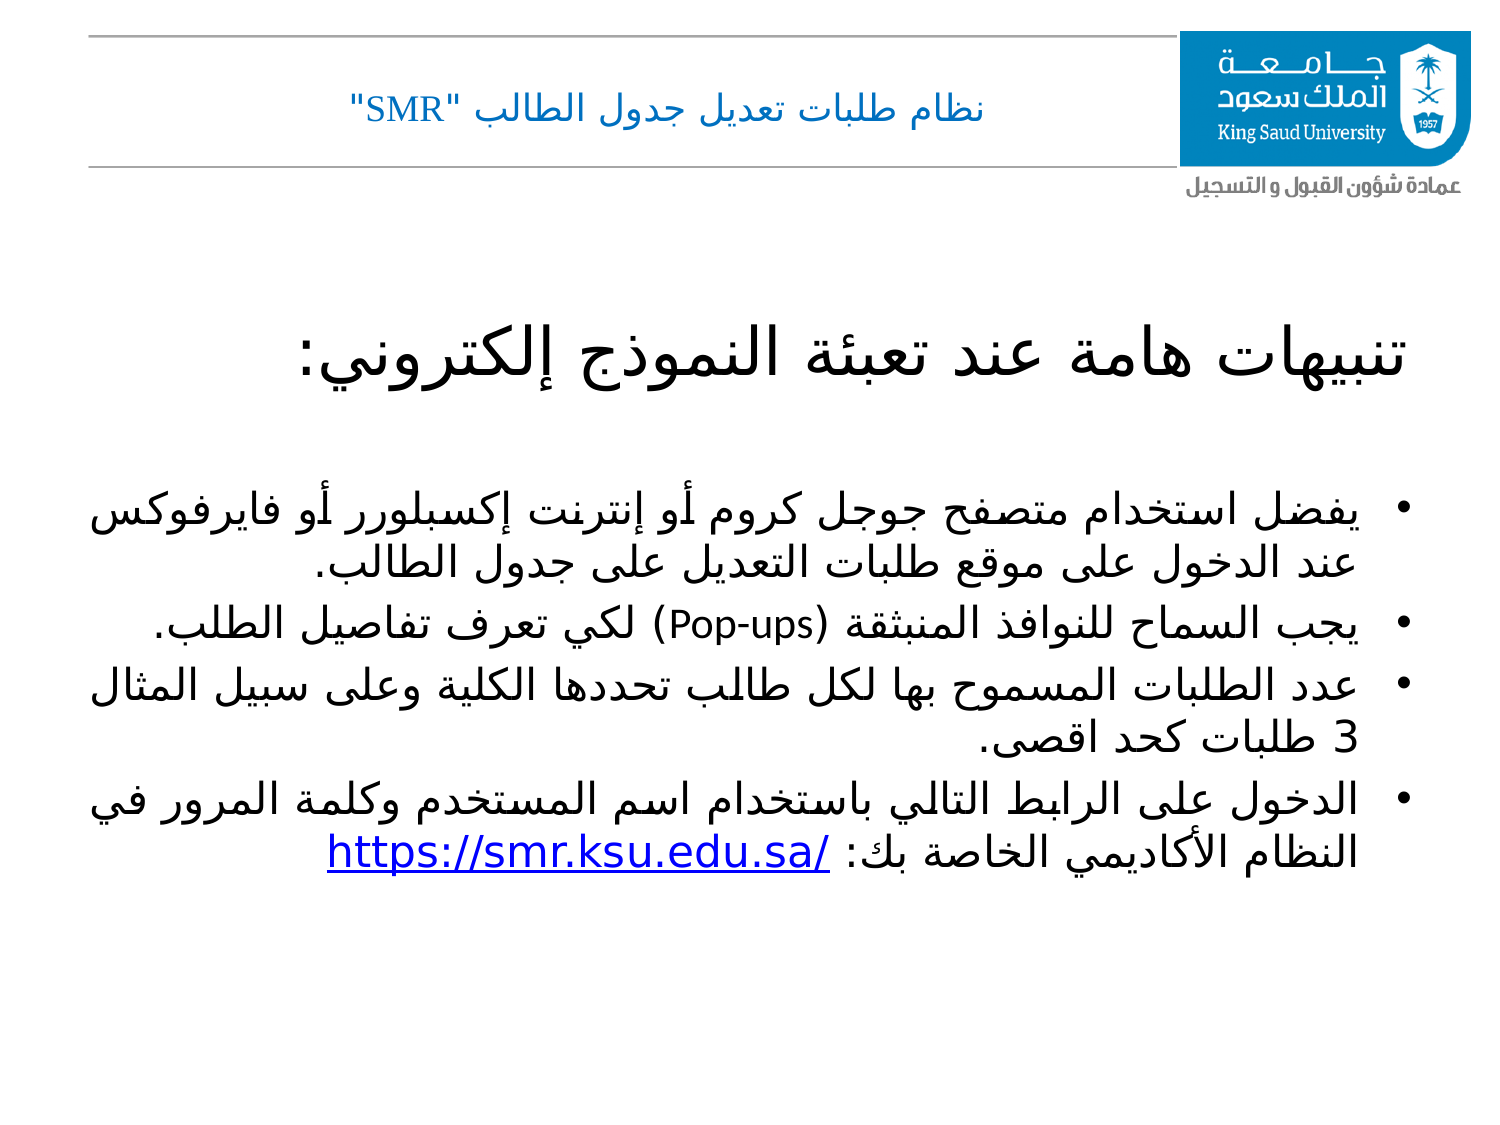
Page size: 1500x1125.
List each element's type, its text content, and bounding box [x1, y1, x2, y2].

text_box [88, 30, 1475, 211]
list يفضل استخدام متصفح جوجل كروم أو إنترنت إكسبلورر أو فايرفوكس عند الدخول على موقع طلبات التعديل على جدول الطالب. يجب السماح للنوافذ المنبثقة (Pop-ups) لكي تعرف تفاصيل الطلب. عدد الطلبات المسموح بها لكل طالب تحددها الكلية وعلى سبيل المثال 3 طلبات كحد اقصى. الدخول على الرابط التالي باستخدام اسم المستخدم وكلمة المرور في النظام الأكاديمي الخاصة بك: https://smr.ksu.edu.sa/ [75, 472, 1425, 986]
title تنبيهات هامة عند تعبئة النموذج إلكتروني: [75, 255, 1425, 443]
